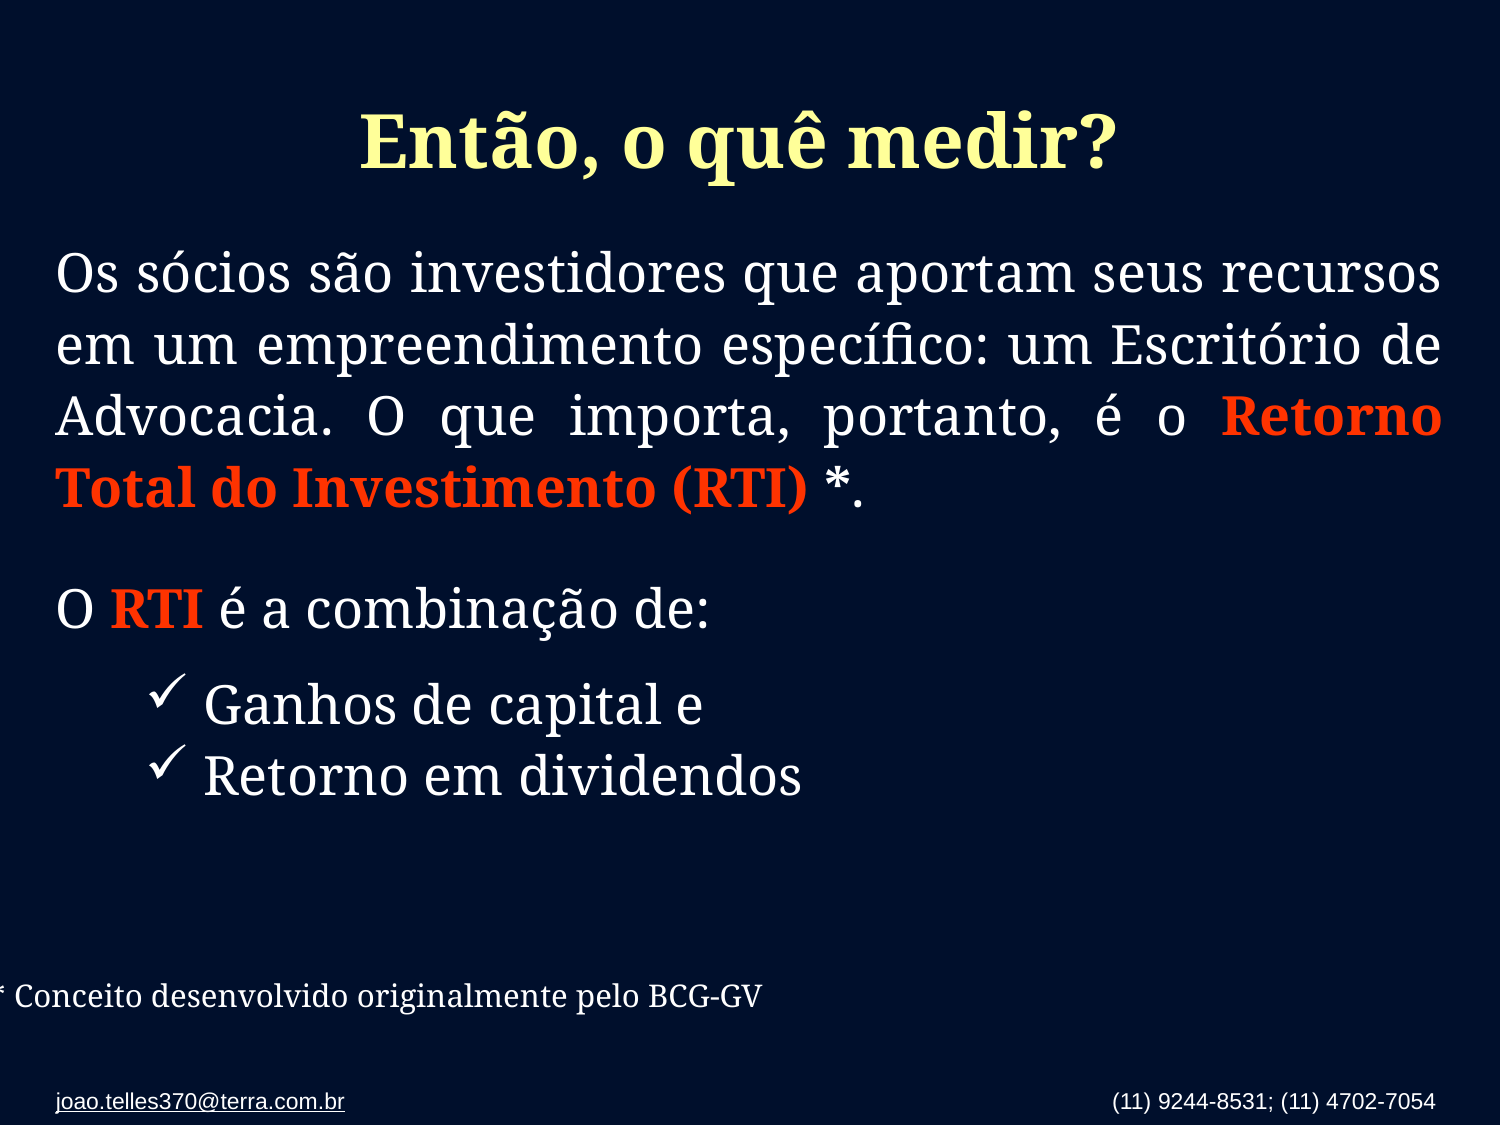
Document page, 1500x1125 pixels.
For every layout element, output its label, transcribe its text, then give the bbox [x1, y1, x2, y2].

text_box * Conceito desenvolvido originalmente pelo BCG-GV [0, 969, 779, 1022]
title Então, o quê medir? [74, 44, 1426, 224]
text_box Os sócios são investidores que aportam seus recursos em um empreendimento específico: um Escritório de Advocacia. O que importa, portanto, é o Retorno Total do Investimento (RTI) *. O RTI é a combinação de: Ganhos de capital e Retorno em dividendos [41, 224, 1459, 814]
